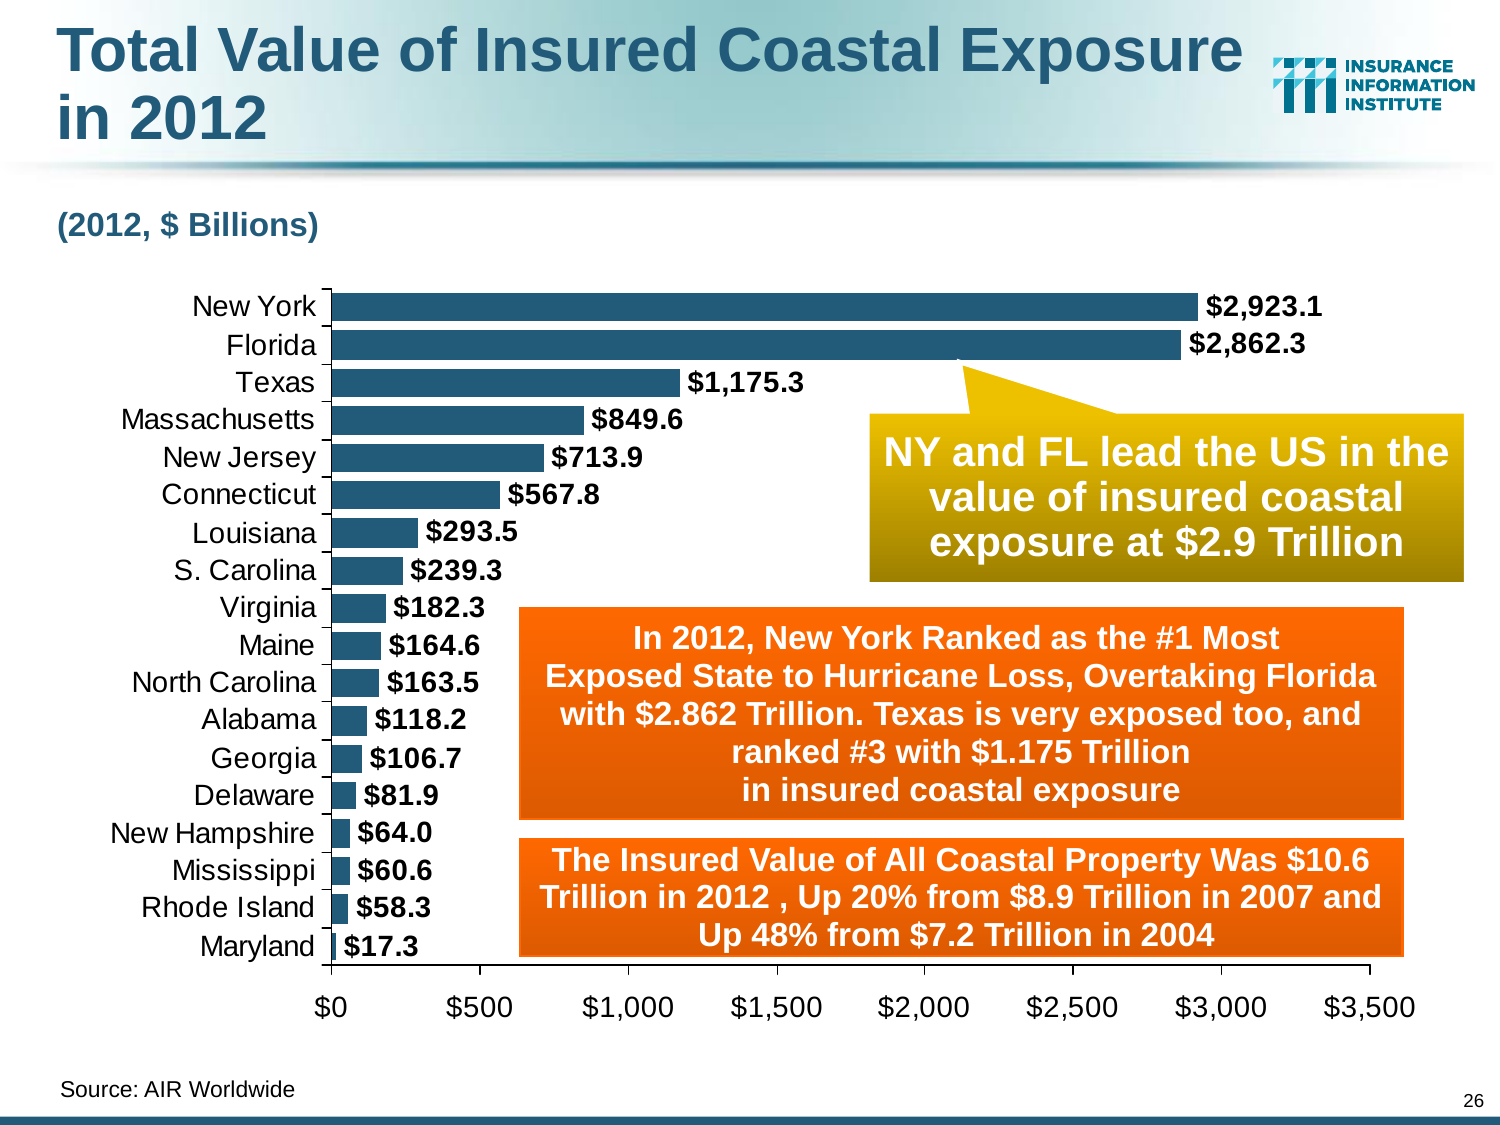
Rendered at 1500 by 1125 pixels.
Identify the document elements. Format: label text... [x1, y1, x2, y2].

text_box NY and FL lead the US in the value of insured coastal exposure at $2.9 Trillion [1432, 411, 1467, 585]
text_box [43, 254, 1430, 1041]
picture [0, 0, 1500, 189]
slide_number 26 [1410, 1091, 1485, 1112]
text_box Source: AIR Worldwide [0, 1079, 1242, 1125]
text_box (2012, $ Billions) [57, 207, 1458, 244]
title Total Value of Insured Coastal Exposure in 2012 [48, 14, 1264, 157]
